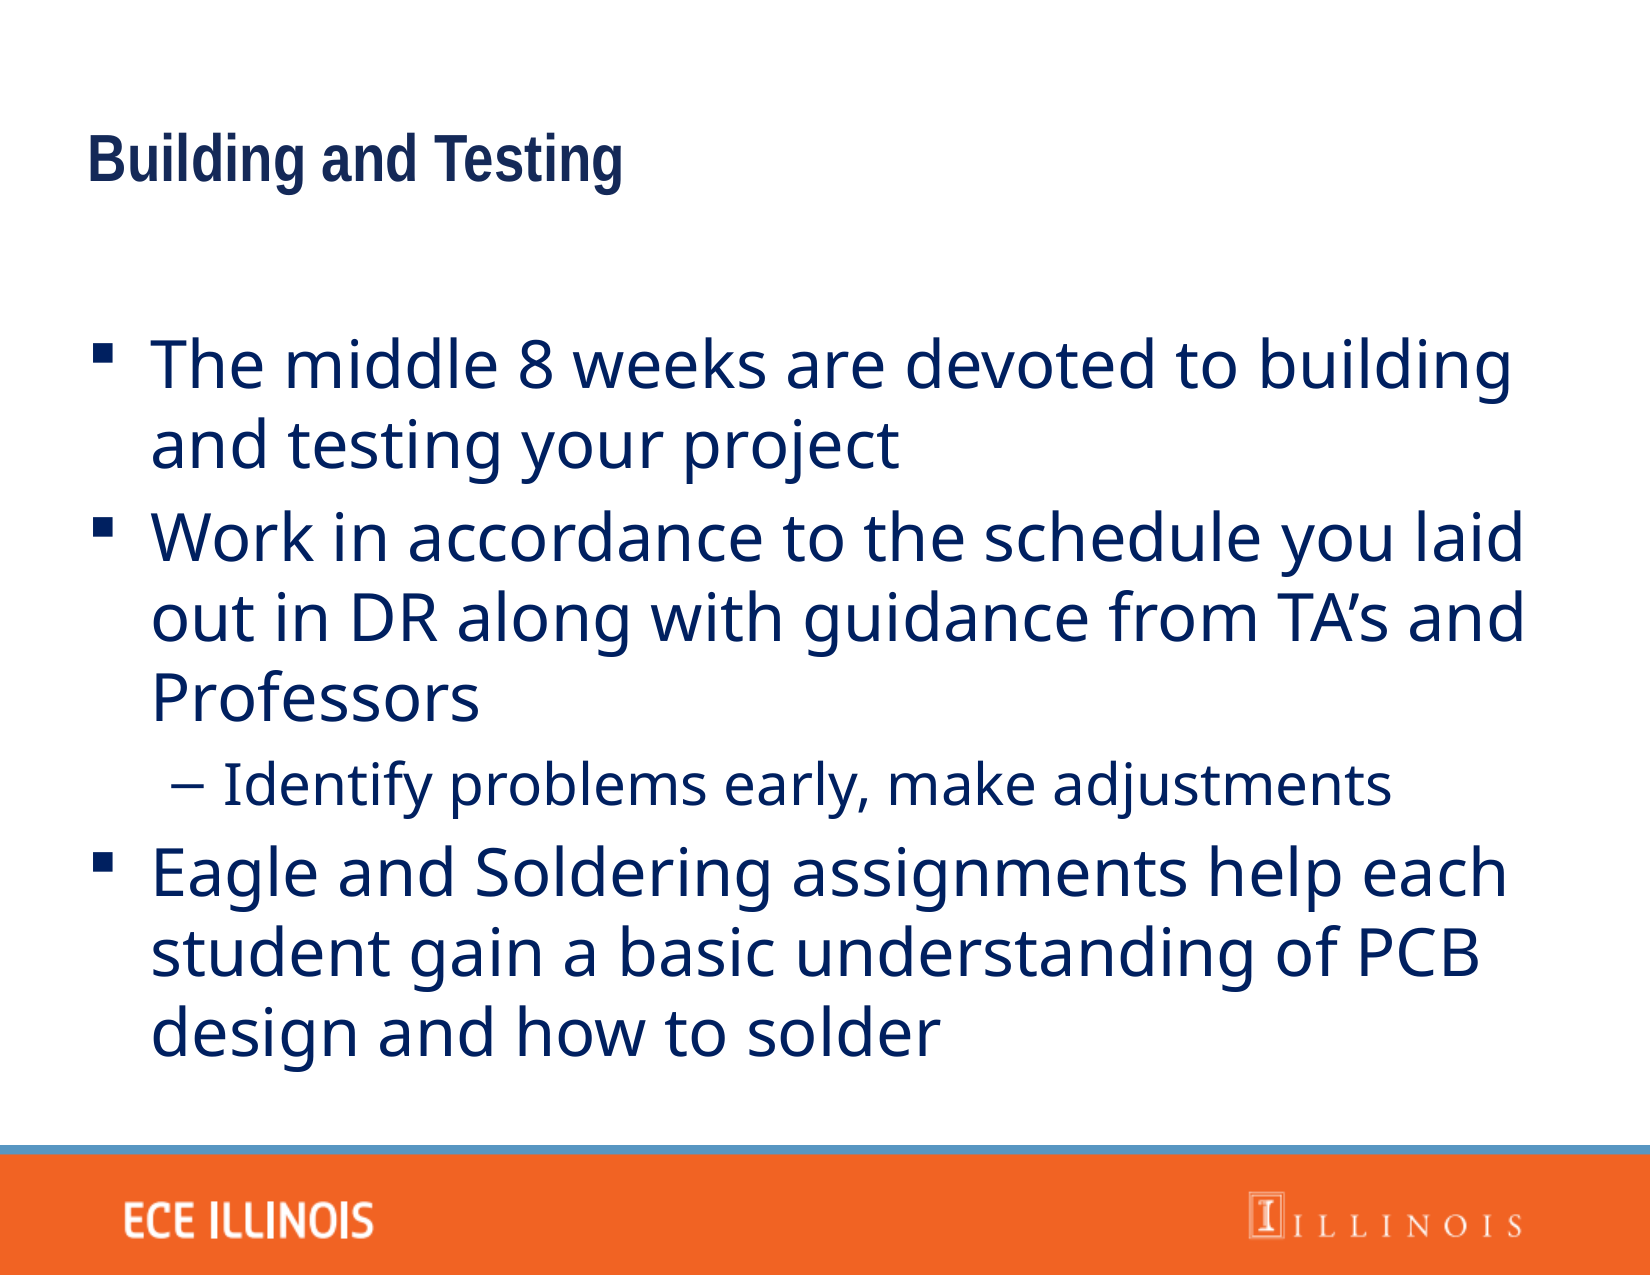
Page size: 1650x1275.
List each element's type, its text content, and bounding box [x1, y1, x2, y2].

list Building and Testing [72, 107, 840, 230]
list The middle 8 weeks are devoted to building and testing your project Work in accordance to the schedule you laid out in DR along with guidance from TA’s and Professors Identify problems early, make adjustments Eagle and Soldering assignments help each student gain a basic understanding of PCB design and how to solder [72, 314, 1590, 1107]
